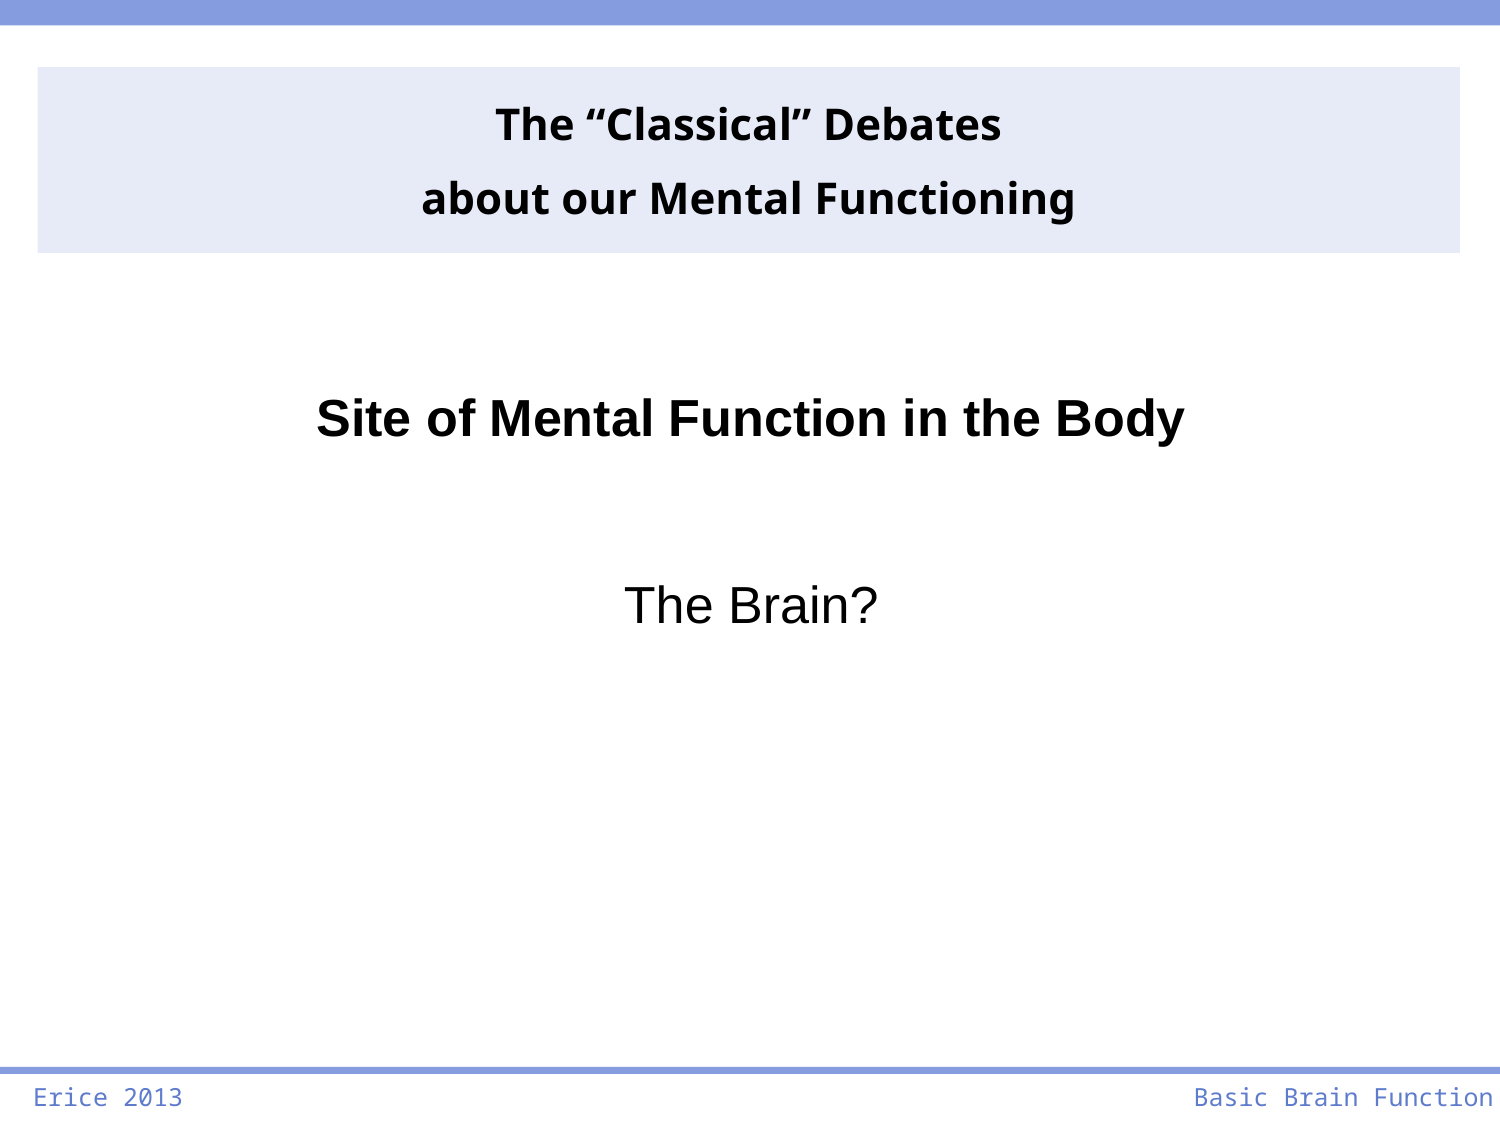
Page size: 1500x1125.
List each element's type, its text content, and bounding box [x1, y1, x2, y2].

text_box Site of Mental Function in the Body The Brain? [55, 314, 1447, 829]
text_box The “Classical” Debates about our Mental Functioning [37, 67, 1460, 253]
